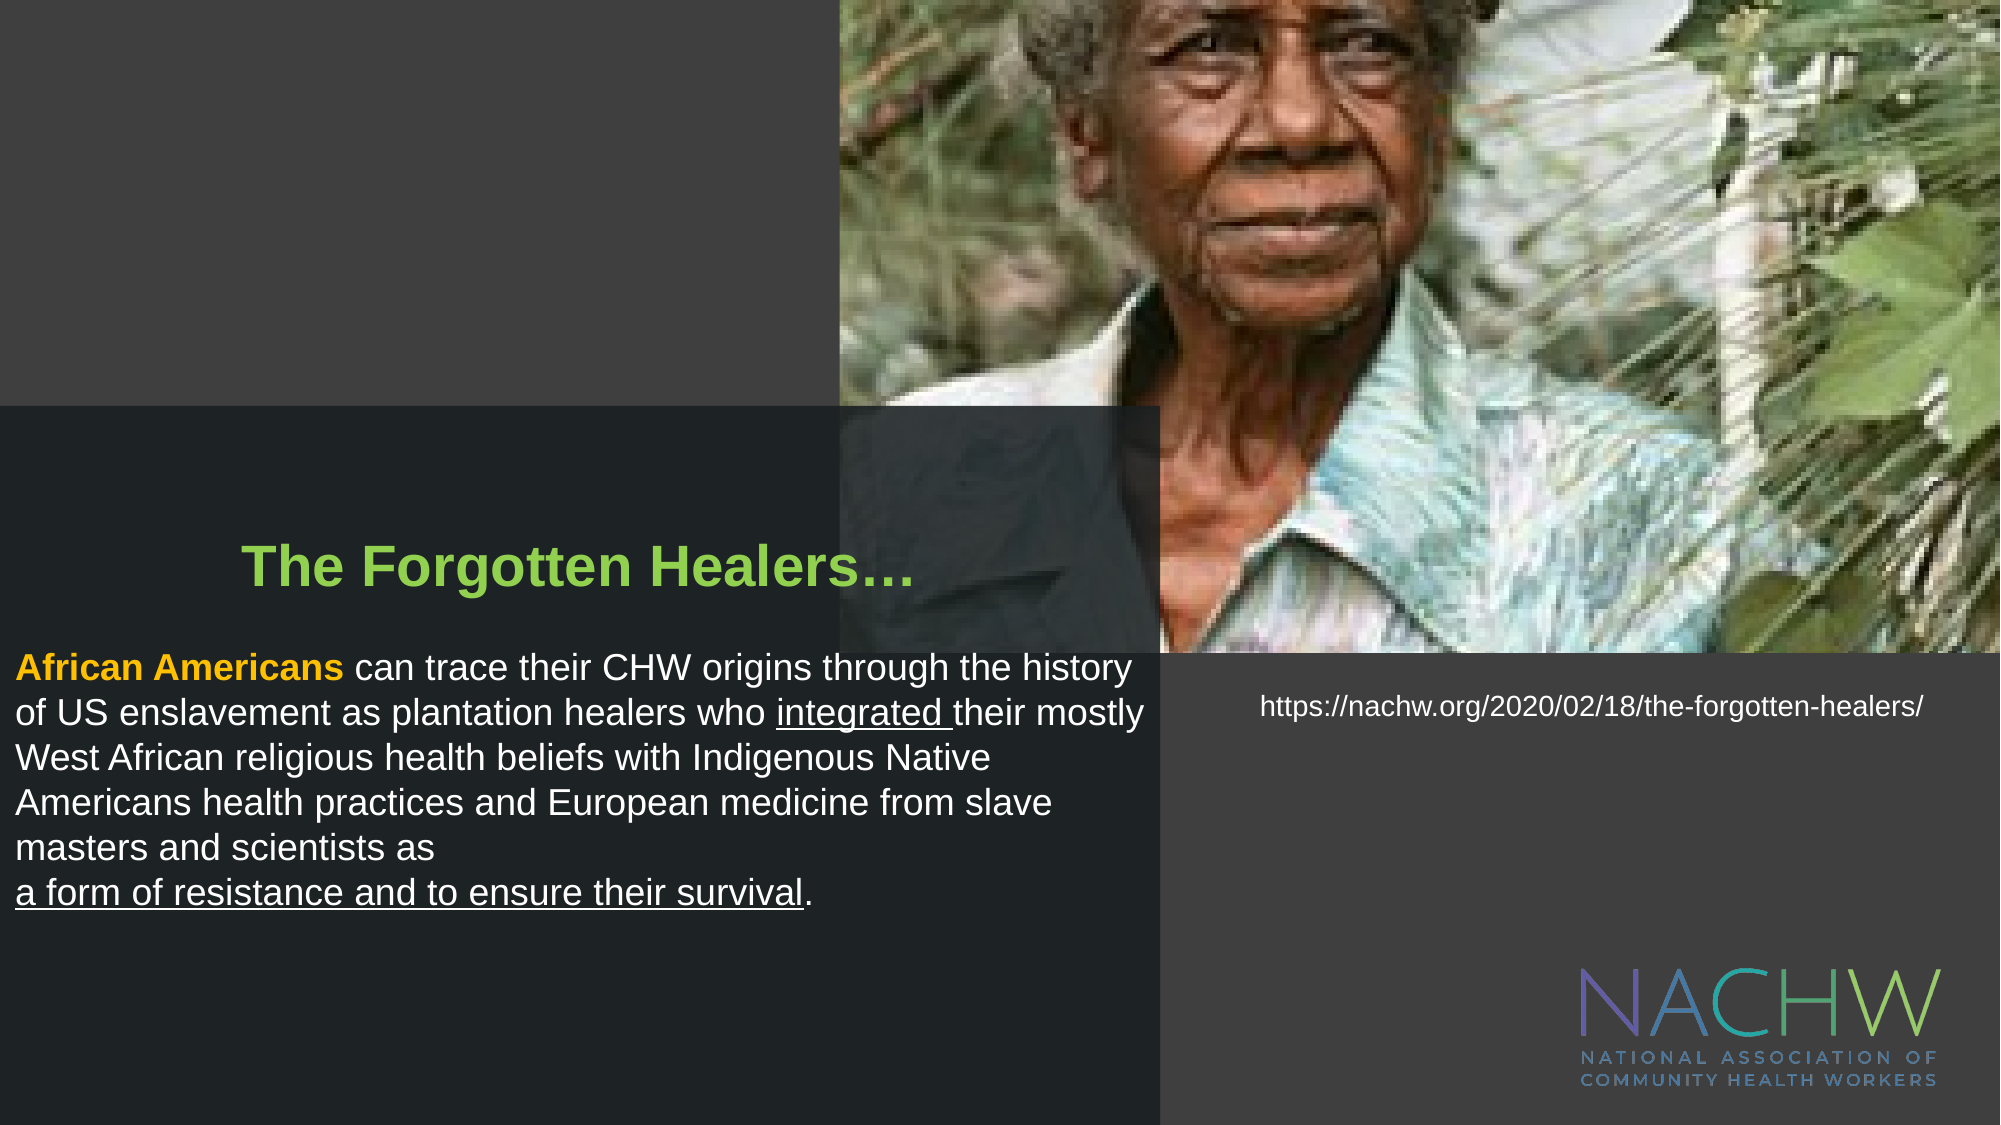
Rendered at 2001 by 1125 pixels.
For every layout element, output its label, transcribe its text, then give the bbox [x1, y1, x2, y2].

text_box The Forgotten Healers… African Americans can trace their CHW origins through the history of US enslavement as plantation healers who integrated their mostly West African religious health beliefs with Indigenous Native Americans health practices and European medicine from slave masters and scientists as a form of resistance and to ensure their survival. [0, 405, 1161, 1125]
picture [839, 0, 2000, 653]
picture [1581, 968, 1941, 1086]
text_box https://nachw.org/2020/02/18/the-forgotten-healers/ [1244, 680, 1940, 730]
